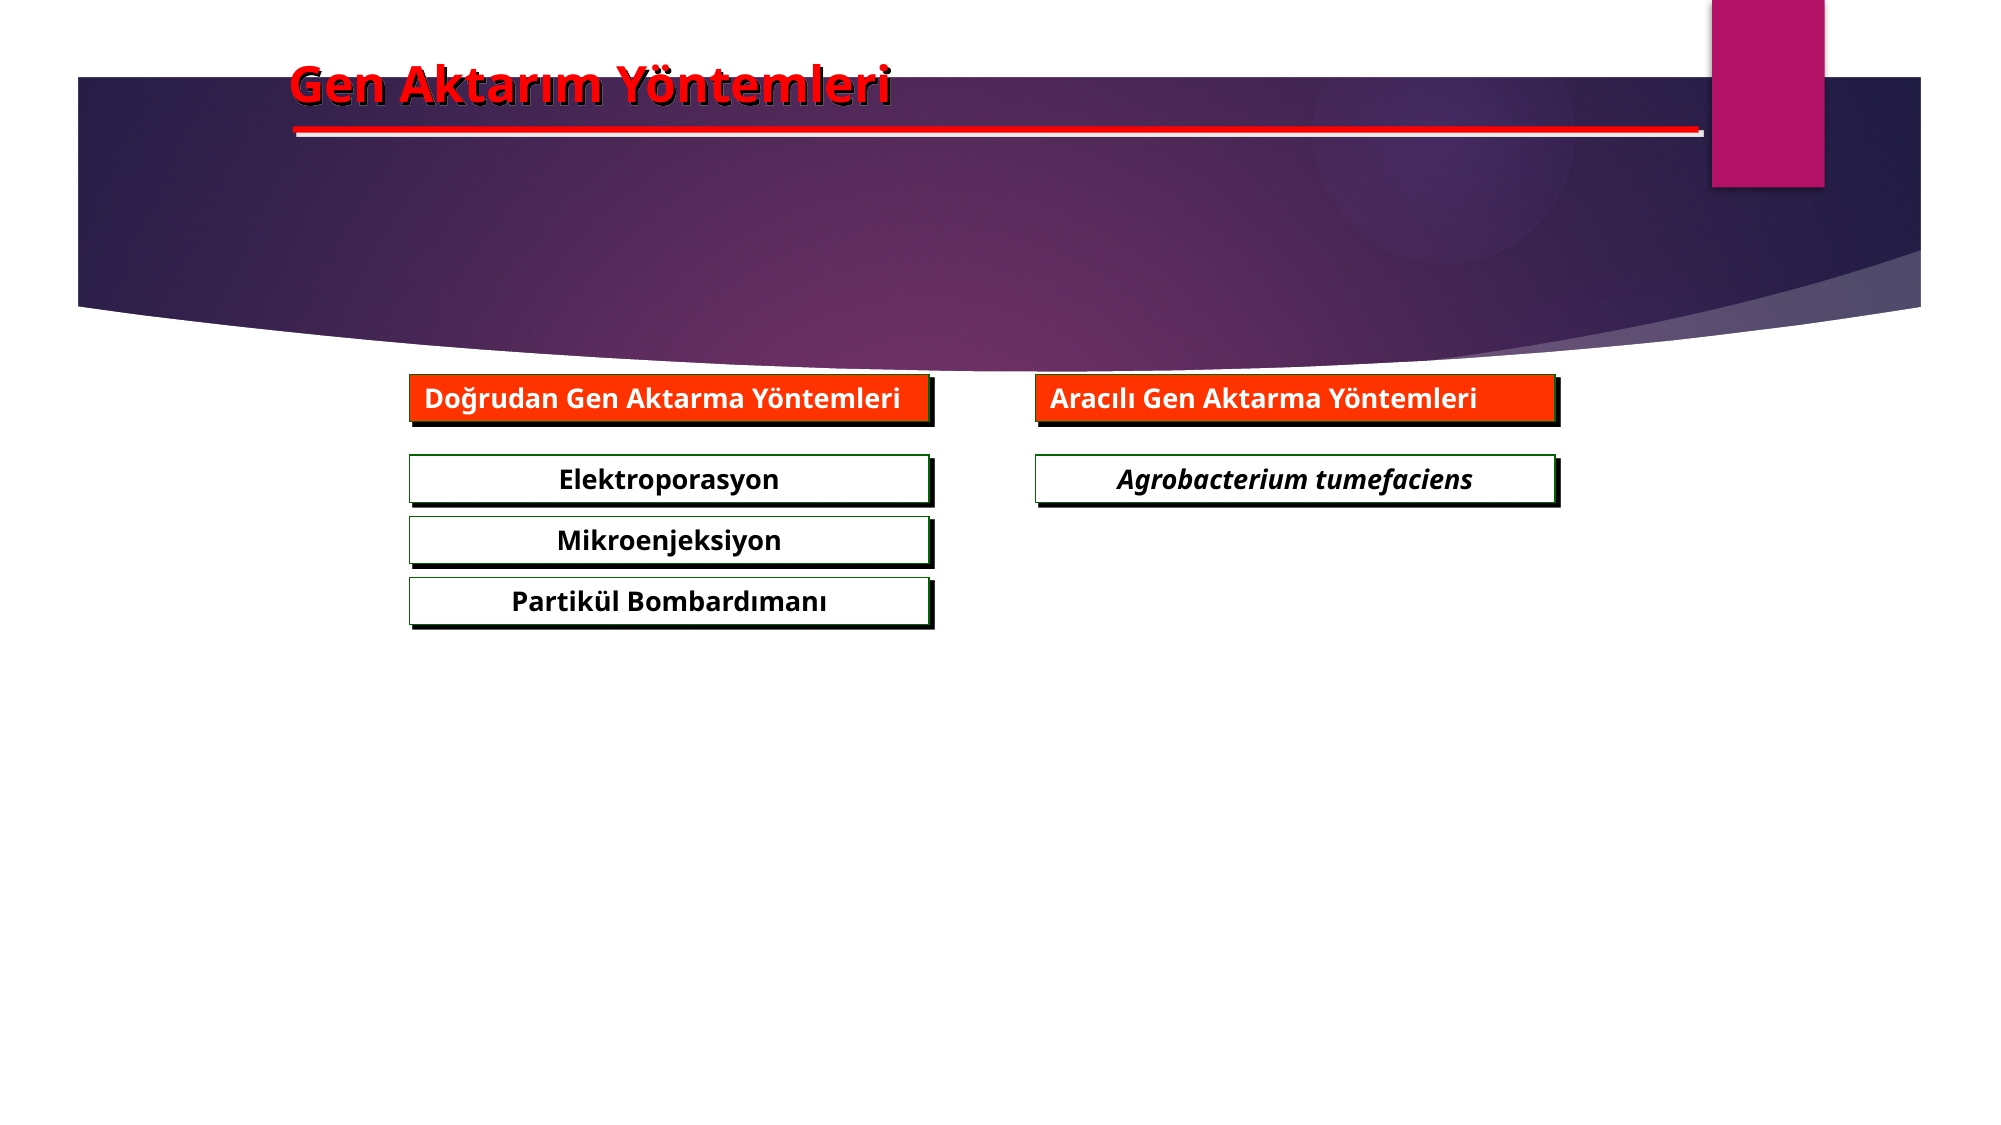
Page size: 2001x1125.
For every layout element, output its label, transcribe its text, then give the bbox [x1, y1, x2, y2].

text_box Gen Aktarım Yöntemleri [273, 52, 1715, 135]
text_box Agrobacterium tumefaciens [1035, 455, 1556, 503]
text_box Mikroenjeksiyon [409, 516, 930, 564]
text_box Doğrudan Gen Aktarma Yöntemleri [409, 374, 930, 422]
text_box Elektroporasyon [409, 455, 930, 503]
text_box Partikül Bombardımanı [409, 577, 930, 625]
text_box Aracılı Gen Aktarma Yöntemleri [1035, 374, 1556, 422]
